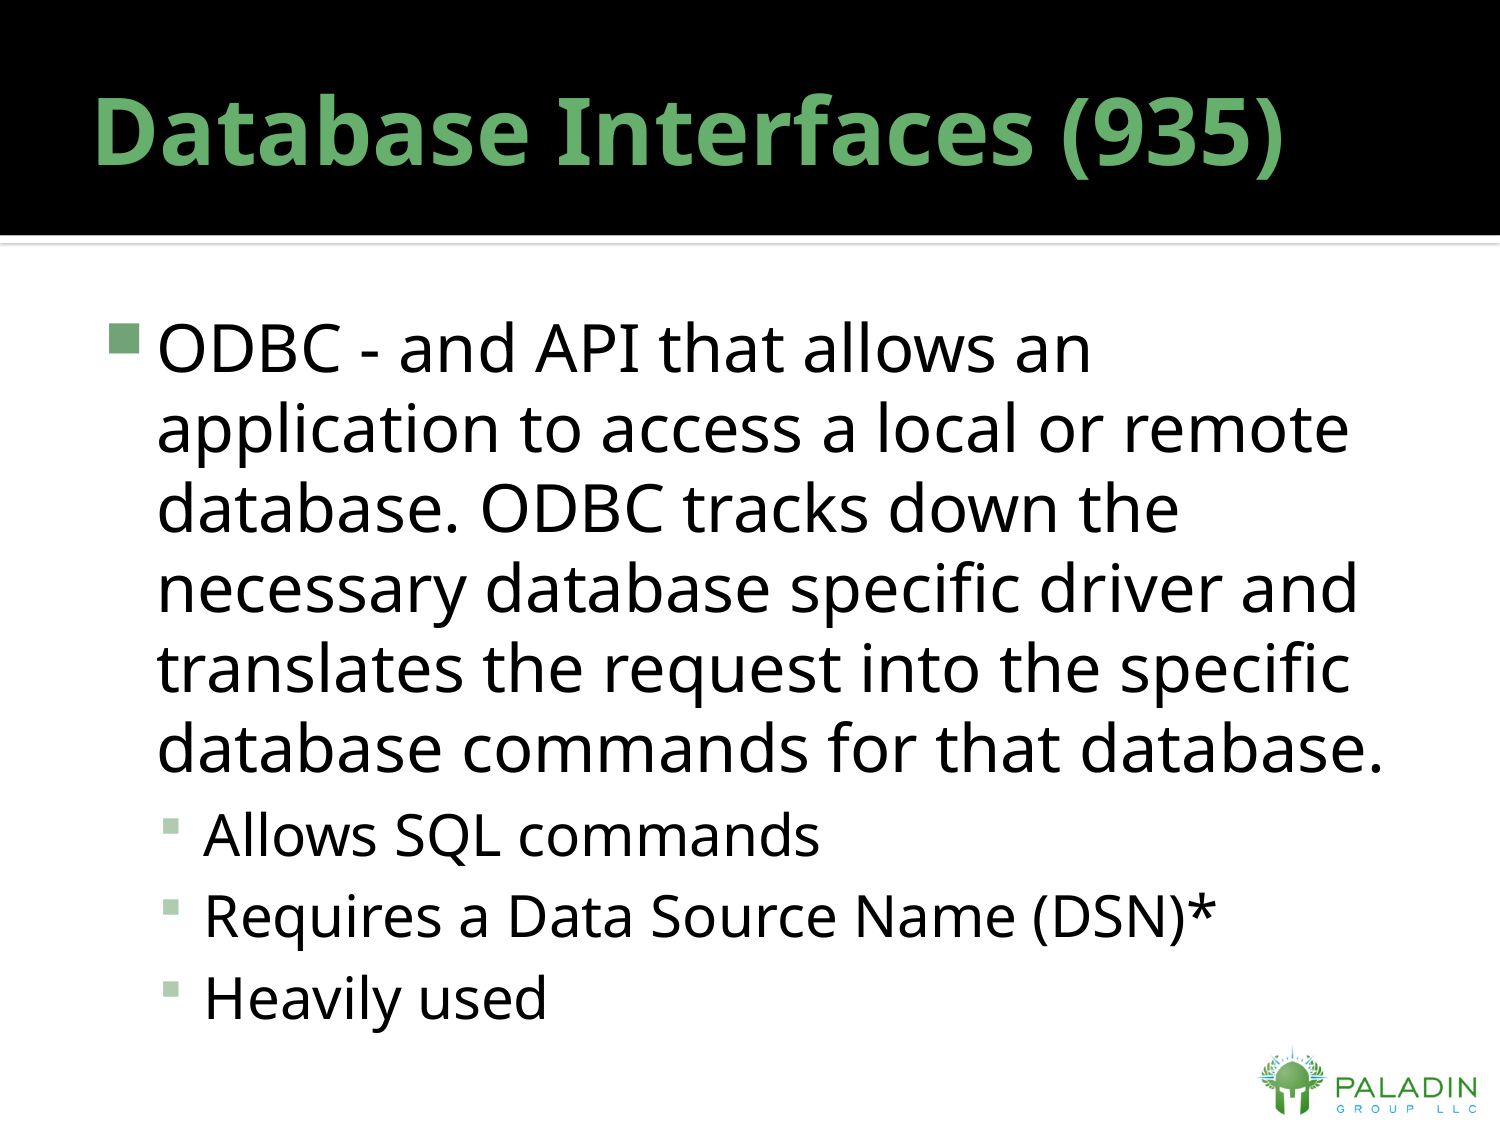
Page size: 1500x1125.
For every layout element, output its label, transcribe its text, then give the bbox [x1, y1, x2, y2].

picture [1250, 1040, 1487, 1125]
list ODBC - and API that allows an application to access a local or remote database. ODBC tracks down the necessary database specific driver and translates the request into the specific database commands for that database. Allows SQL commands Requires a Data Source Name (DSN)* Heavily used [75, 291, 1425, 1050]
title Database Interfaces (935) [75, 25, 1425, 231]
